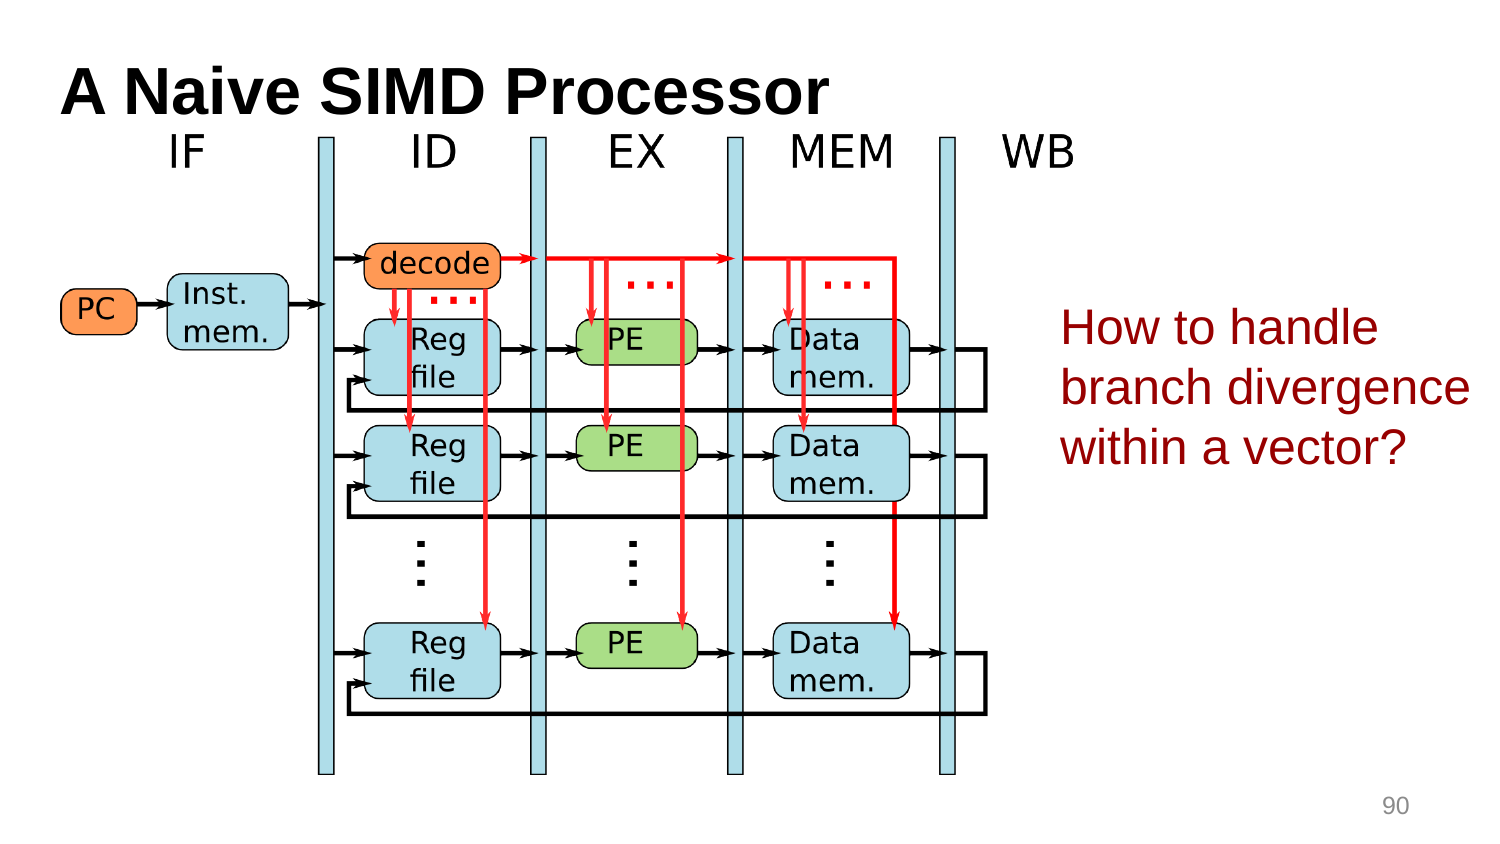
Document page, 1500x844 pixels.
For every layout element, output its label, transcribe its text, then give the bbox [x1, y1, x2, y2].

text_box How to handle branch divergence within a vector? [1078, 279, 1488, 498]
title A Naive SIMD Processor [44, 33, 1455, 170]
slide_number 90 [1074, 782, 1425, 828]
picture [59, 134, 1073, 775]
